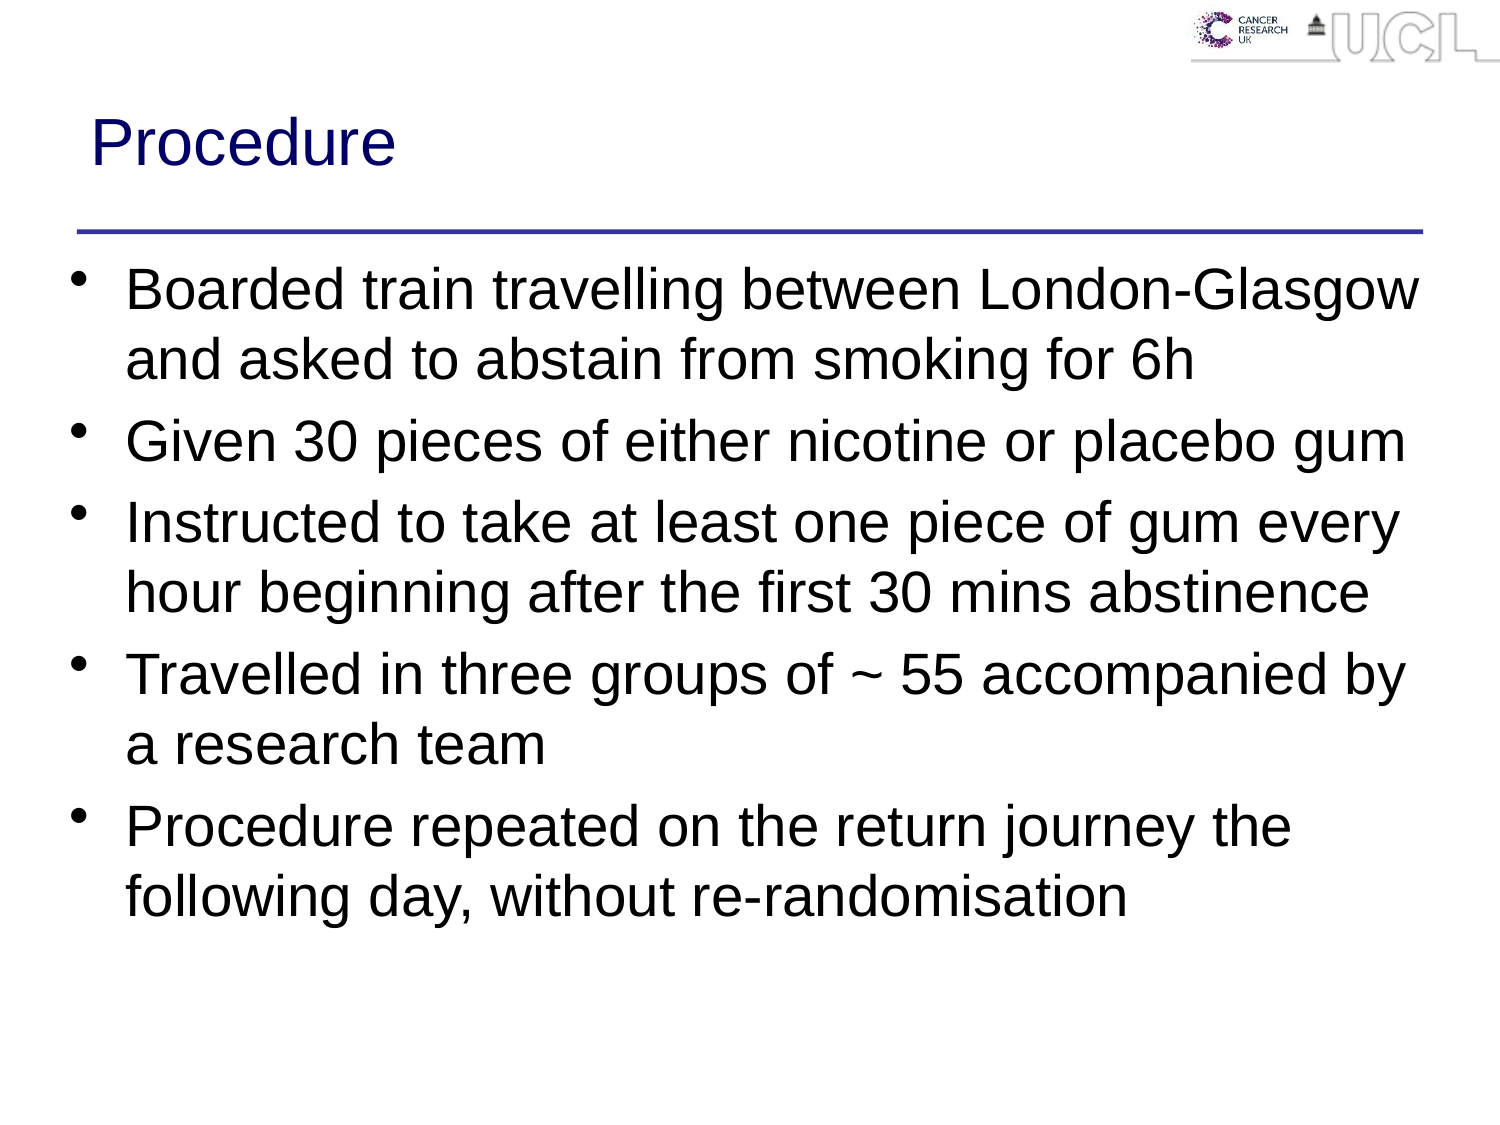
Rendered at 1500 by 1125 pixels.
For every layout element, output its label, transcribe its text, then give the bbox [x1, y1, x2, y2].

list Boarded train travelling between London-Glasgow and asked to abstain from smoking for 6h Given 30 pieces of either nicotine or placebo gum Instructed to take at least one piece of gum every hour beginning after the first 30 mins abstinence Travelled in three groups of ~ 55 accompanied by a research team Procedure repeated on the return journey the following day, without re-randomisation [54, 243, 1447, 1083]
title Procedure [75, 45, 1500, 233]
picture [1186, 4, 1500, 45]
